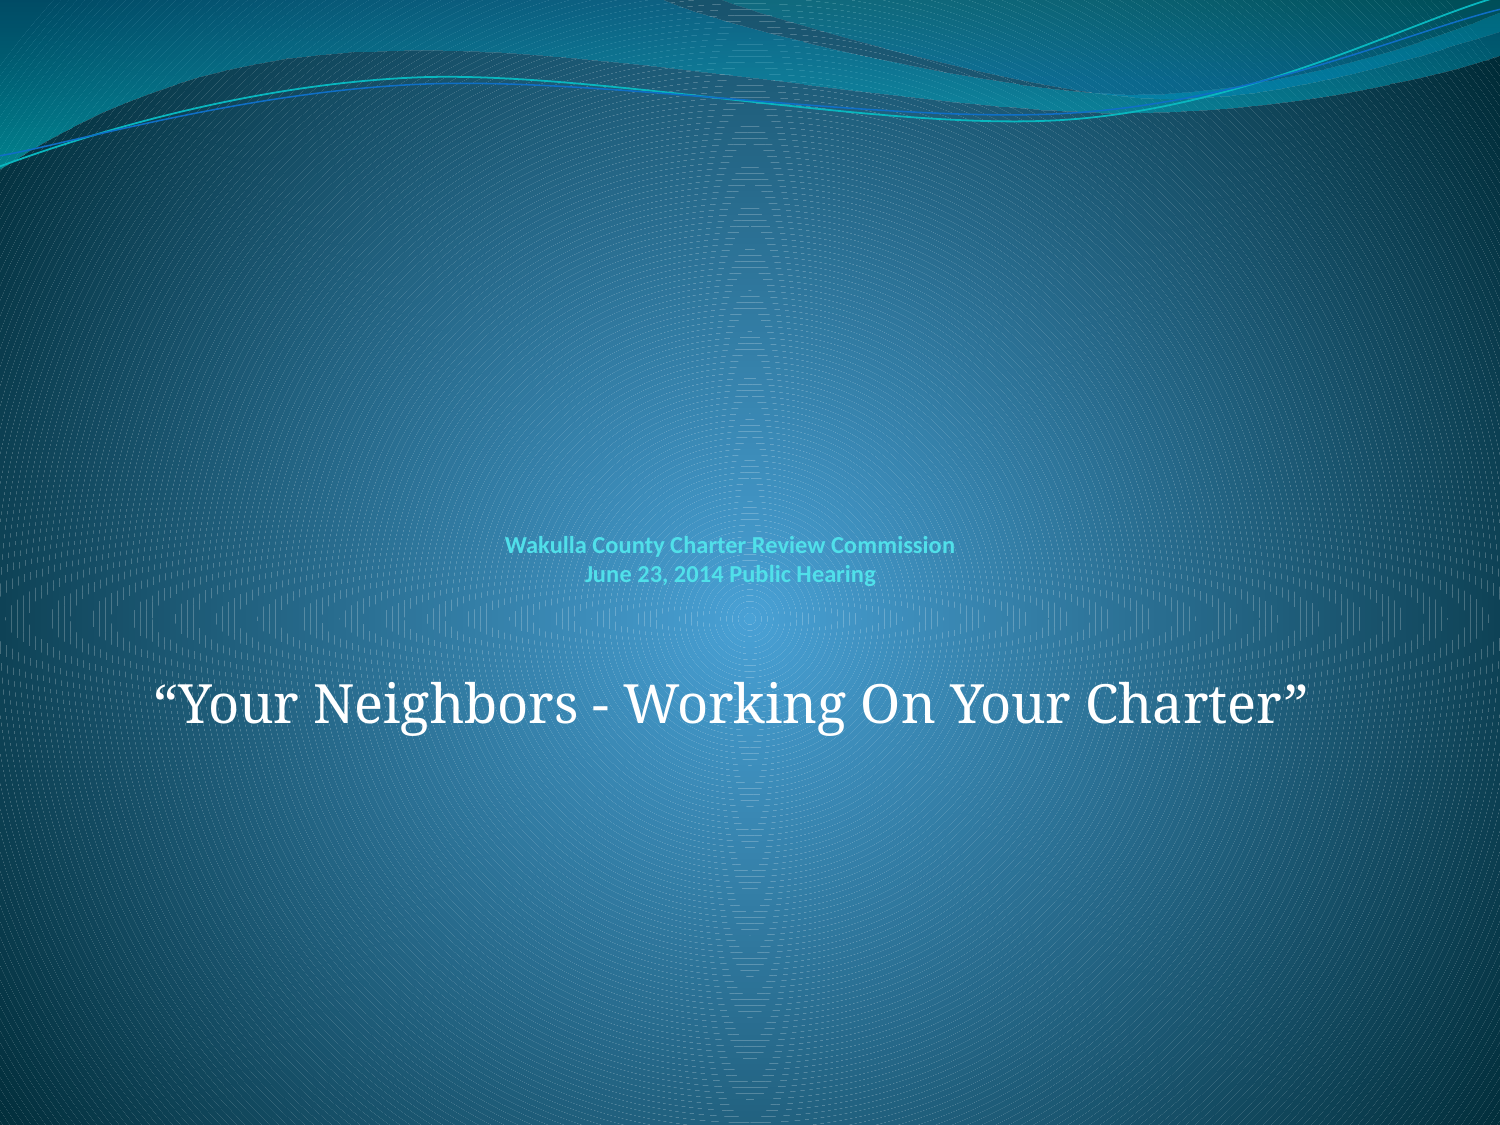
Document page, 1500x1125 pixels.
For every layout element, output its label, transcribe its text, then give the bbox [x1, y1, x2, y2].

title Wakulla County Charter Review Commission June 23, 2014 Public Hearing [87, 287, 1376, 588]
subtitle “Your Neighbors - Working On Your Charter” [92, 586, 1382, 875]
